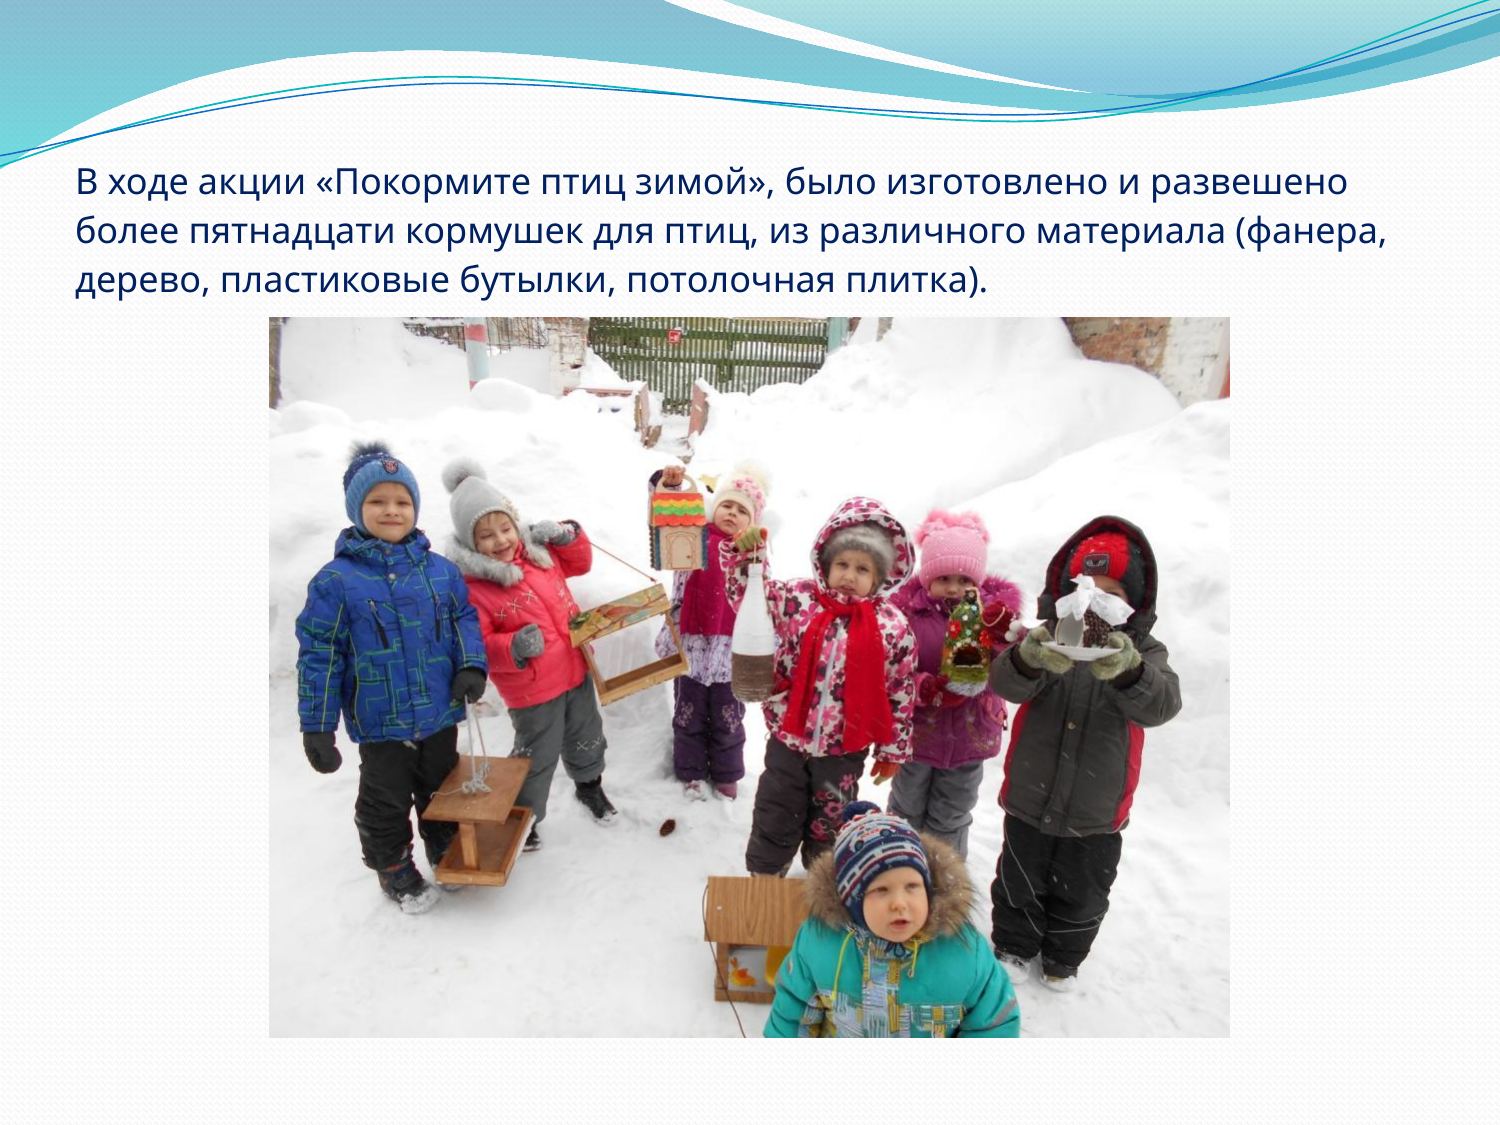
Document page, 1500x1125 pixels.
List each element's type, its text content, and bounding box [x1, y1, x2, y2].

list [269, 317, 1231, 1038]
title В ходе акции «Покормите птиц зимой», было изготовлено и развешено более пятнадцати кормушек для птиц, из различного материала (фанера, дерево, пластиковые бутылки, потолочная плитка). [75, 115, 1425, 303]
